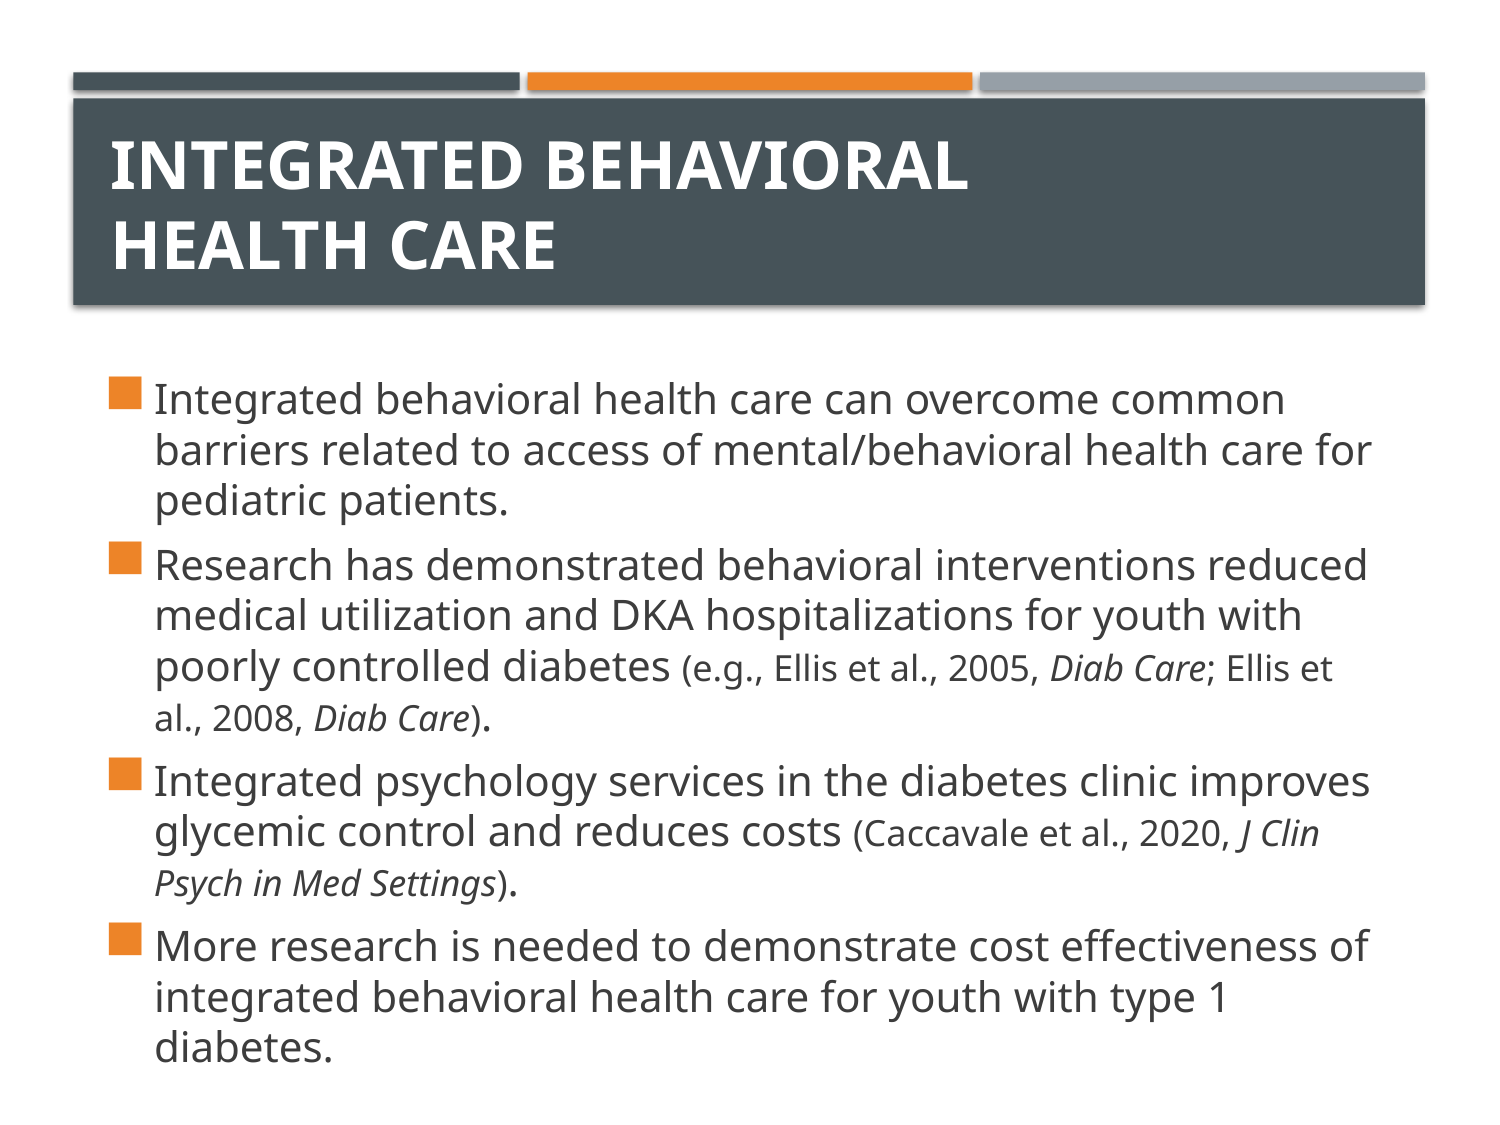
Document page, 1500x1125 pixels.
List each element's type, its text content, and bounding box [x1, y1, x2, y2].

title Integrated Behavioral Health Care [95, 112, 1424, 291]
list Integrated behavioral health care can overcome common barriers related to access of mental/behavioral health care for pediatric patients. Research has demonstrated behavioral interventions reduced medical utilization and DKA hospitalizations for youth with poorly controlled diabetes (e.g., Ellis et al., 2005, Diab Care; Ellis et al., 2008, Diab Care). Integrated psychology services in the diabetes clinic improves glycemic control and reduces costs (Caccavale et al., 2020, J Clin Psych in Med Settings). More research is needed to demonstrate cost effectiveness of integrated behavioral health care for youth with type 1 diabetes. [95, 365, 1406, 1088]
